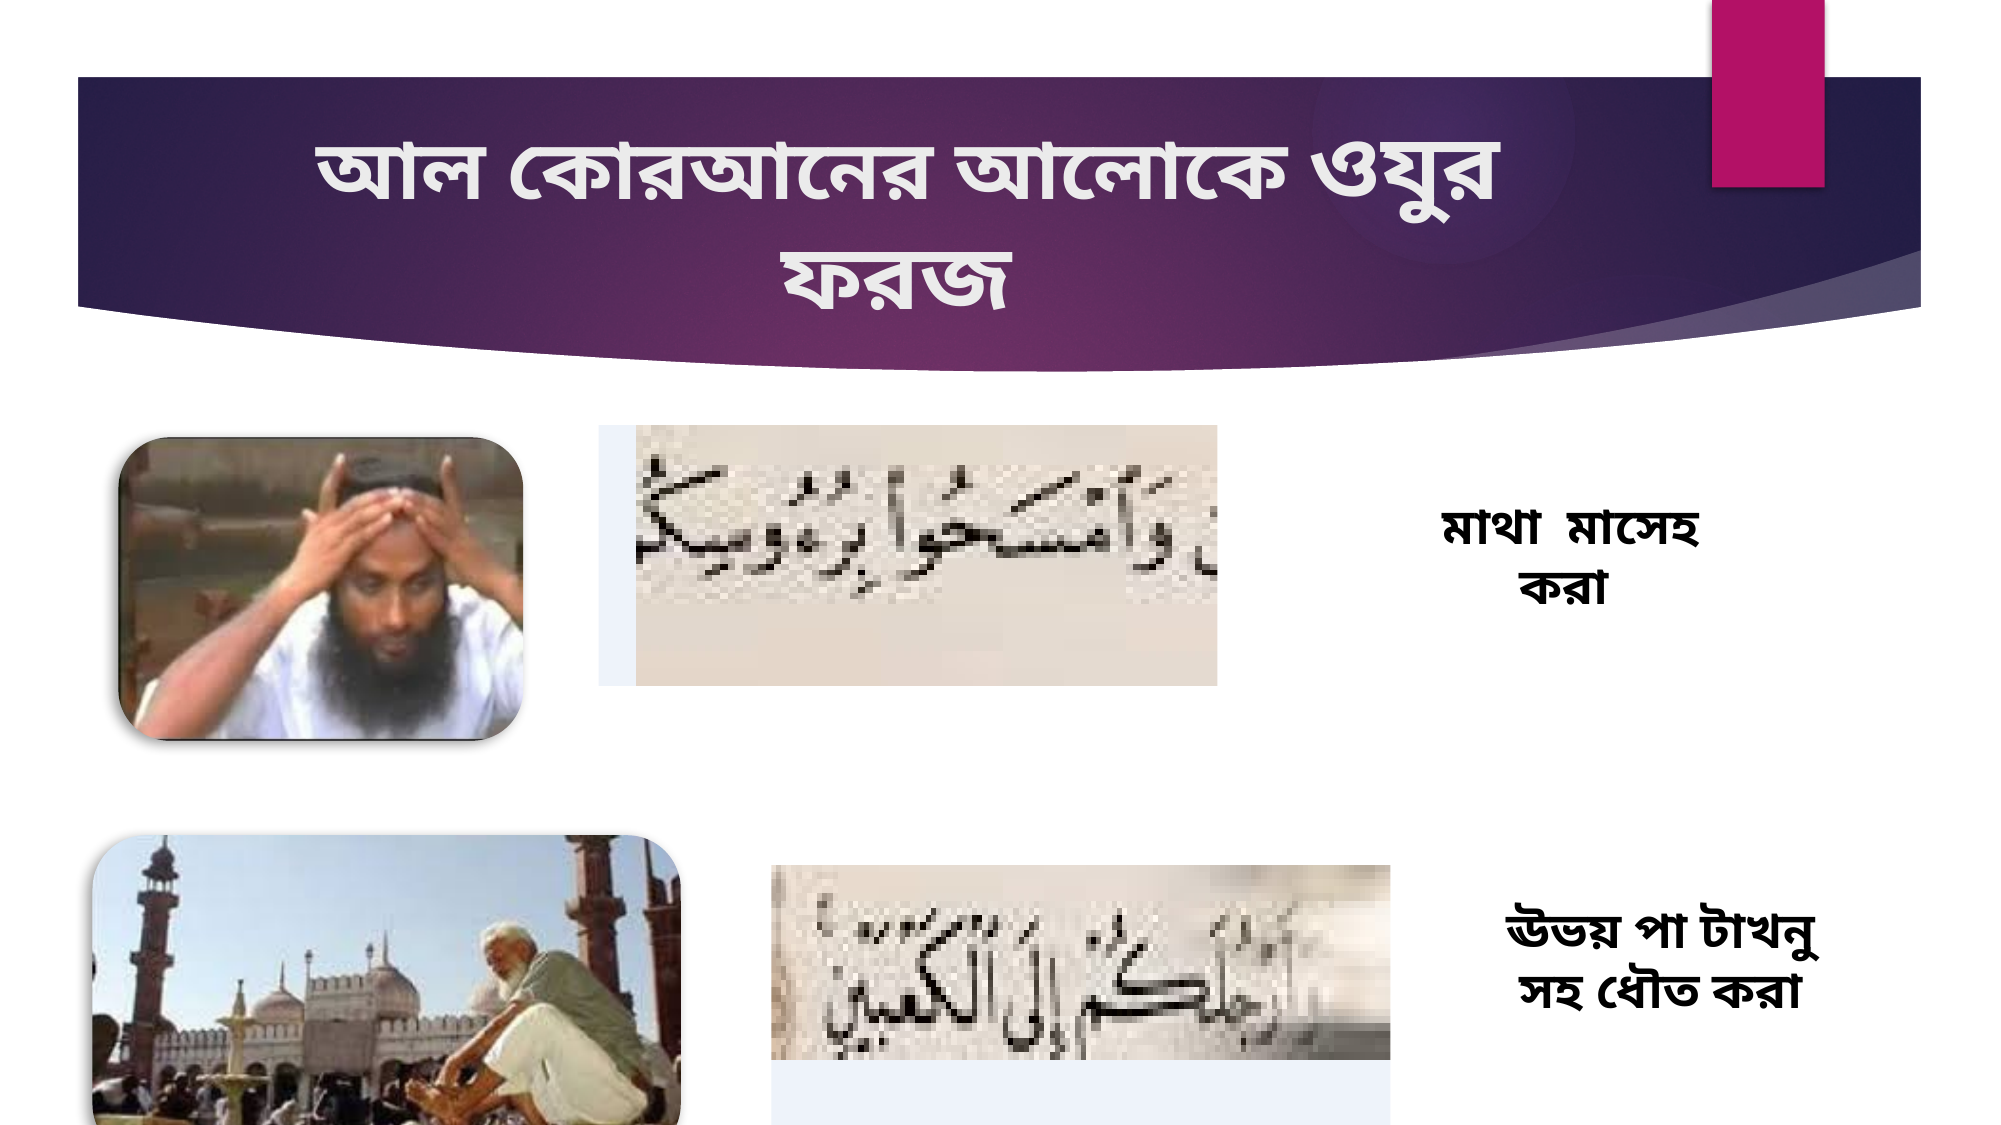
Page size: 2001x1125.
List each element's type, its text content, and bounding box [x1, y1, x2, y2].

text_box ঊভয় পা টাখনু সহ ধৌত করা [1453, 890, 1869, 1026]
text_box [770, 864, 1392, 1125]
text_box মাথা মাসেহ করা [1423, 487, 1719, 623]
picture [92, 834, 681, 1125]
title আল কোরআনের আলোকে ওযুর ফরজ [189, 100, 1627, 336]
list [118, 437, 524, 741]
text_box [597, 424, 1219, 687]
